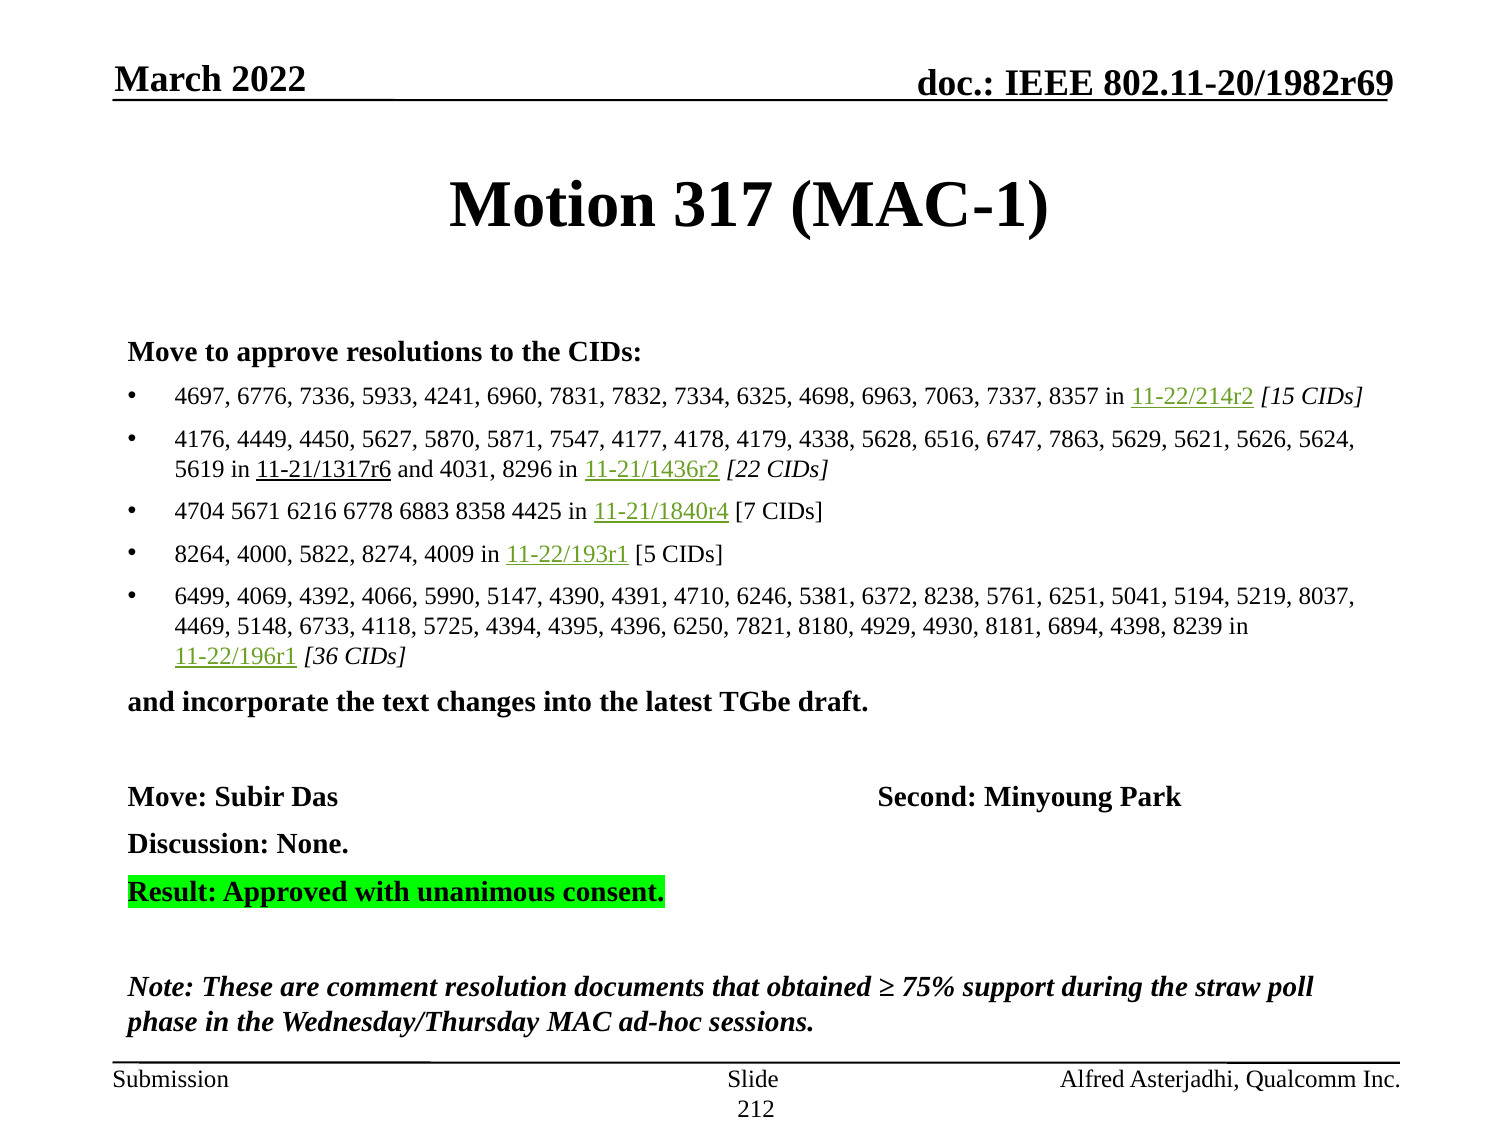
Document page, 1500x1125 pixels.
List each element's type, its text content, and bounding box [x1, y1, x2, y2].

slide_number Slide 212 [712, 1061, 800, 1123]
list Move to approve resolutions to the CIDs: 4697, 6776, 7336, 5933, 4241, 6960, 7831, 7832, 7334, 6325, 4698, 6963, 7063, 7337, 8357 in 11-22/214r2 [15 CIDs] 4176, 4449, 4450, 5627, 5870, 5871, 7547, 4177, 4178, 4179, 4338, 5628, 6516, 6747, 7863, 5629, 5621, 5626, 5624, 5619 in 11-21/1317r6 and 4031, 8296 in 11-21/1436r2 [22 CIDs] 4704 5671 6216 6778 6883 8358 4425 in 11-21/1840r4 [7 CIDs] 8264, 4000, 5822, 8274, 4009 in 11-22/193r1 [5 CIDs] 6499, 4069, 4392, 4066, 5990, 5147, 4390, 4391, 4710, 6246, 5381, 6372, 8238, 5761, 6251, 5041, 5194, 5219, 8037, 4469, 5148, 6733, 4118, 5725, 4394, 4395, 4396, 6250, 7821, 8180, 4929, 4930, 8181, 6894, 4398, 8239 in 11-22/196r1 [36 CIDs] and incorporate the text changes into the latest TGbe draft. Move: Subir Das Second: Minyoung Park Discussion: None. Result: Approved with unanimous consent. Note: These are comment resolution documents that obtained ≥ 75% support during the straw poll phase in the Wednesday/Thursday MAC ad-hoc sessions. [112, 324, 1388, 1063]
footer Alfred Asterjadhi, Qualcomm Inc. [878, 1061, 1402, 1093]
title Motion 317 (MAC-1) [112, 112, 1388, 288]
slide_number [114, 54, 423, 100]
